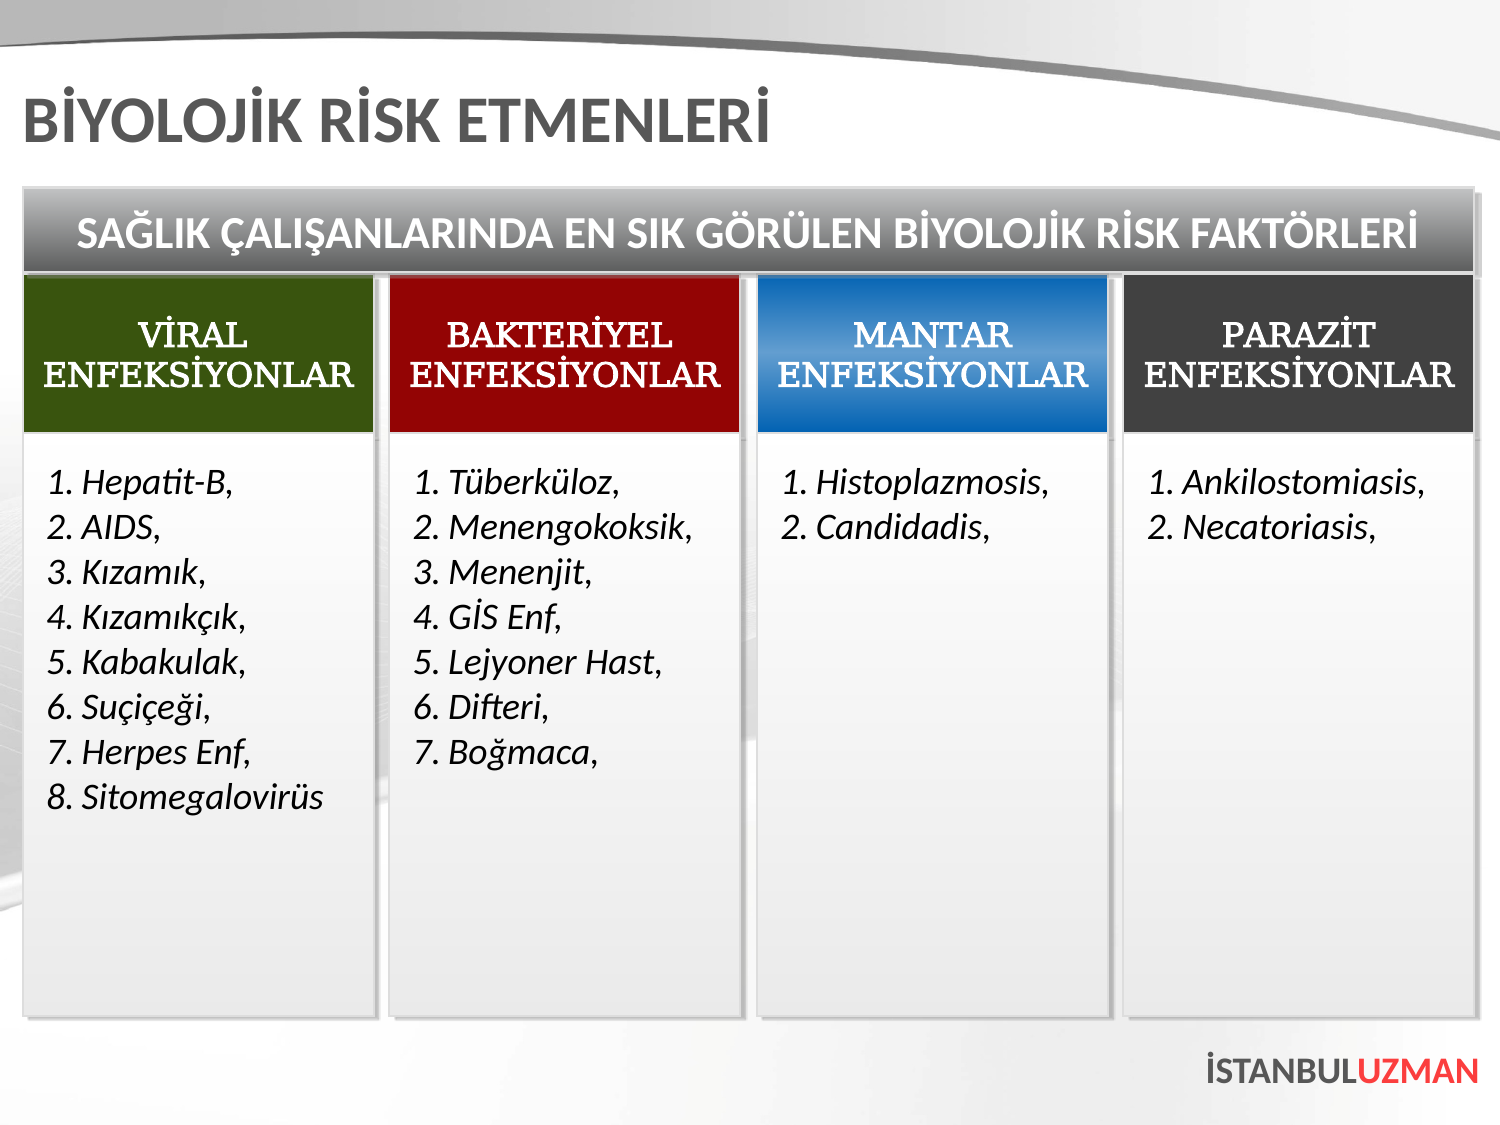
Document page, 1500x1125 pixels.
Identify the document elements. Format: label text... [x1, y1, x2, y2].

text_box PARAZİT ENFEKSİYONLAR [1123, 273, 1475, 433]
text_box Hepatit-B, AIDS, Kızamık, Kızamıkçık, Kabakulak, Suçiçeği, Herpes Enf, Sitomegalovirüs [22, 433, 374, 1016]
text_box BAKTERİYEL ENFEKSİYONLAR [388, 279, 740, 433]
text_box SAĞLIK ÇALIŞANLARINDA EN SIK GÖRÜLEN BİYOLOJİK RİSK FAKTÖRLERİ [22, 187, 1475, 272]
text_box BİYOLOJİK RİSK ETMENLERİ [22, 67, 1480, 174]
text_box İSTANBULUZMAN [1133, 1046, 1480, 1125]
text_box VİRAL ENFEKSİYONLAR [22, 273, 374, 433]
text_box Ankilostomiasis, Necatoriasis, [1123, 433, 1475, 1016]
text_box MANTAR ENFEKSİYONLAR [756, 279, 1108, 433]
text_box Tüberküloz, Menengokoksik, Menenjit, GİS Enf, Lejyoner Hast, Difteri, Boğmaca, [388, 433, 740, 1016]
picture [0, 0, 1500, 1125]
text_box Histoplazmosis, Candidadis, [756, 433, 1108, 1016]
